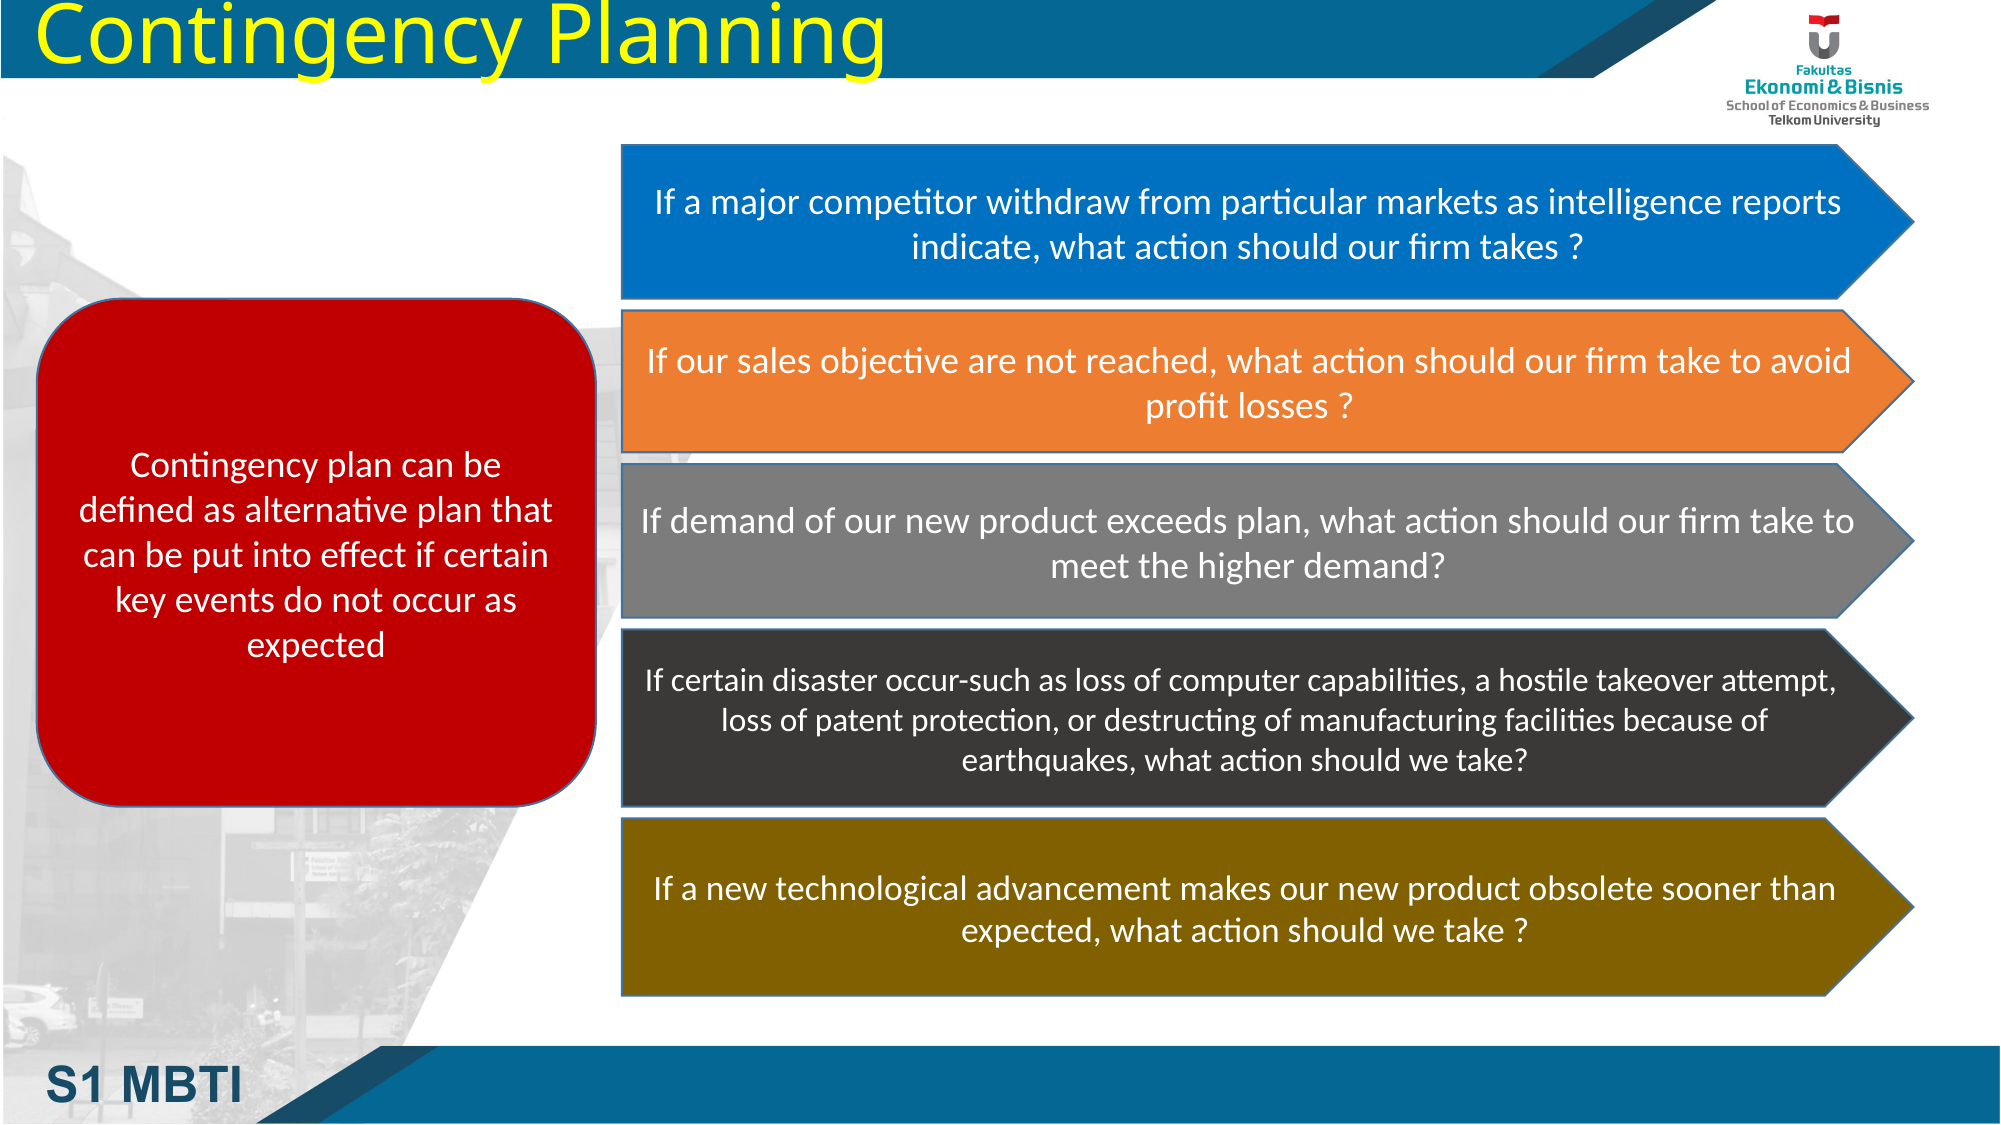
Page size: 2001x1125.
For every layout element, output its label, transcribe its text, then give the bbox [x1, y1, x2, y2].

title Contingency Planning [18, 0, 1744, 146]
text_box If certain disaster occur-such as loss of computer capabilities, a hostile takeover attempt, loss of patent protection, or destructing of manufacturing facilities because of earthquakes, what action should we take? [620, 628, 1915, 808]
picture [0, 0, 2000, 1125]
text_box Contingency plan can be defined as alternative plan that can be put into effect if certain key events do not occur as expected [35, 297, 597, 808]
text_box If demand of our new product exceeds plan, what action should our firm take to meet the higher demand? [620, 463, 1915, 619]
text_box If a major competitor withdraw from particular markets as intelligence reports indicate, what action should our firm takes ? [620, 144, 1915, 300]
text_box If our sales objective are not reached, what action should our firm take to avoid profit losses ? [620, 309, 1915, 454]
text_box If a new technological advancement makes our new product obsolete sooner than expected, what action should we take ? [620, 817, 1915, 997]
